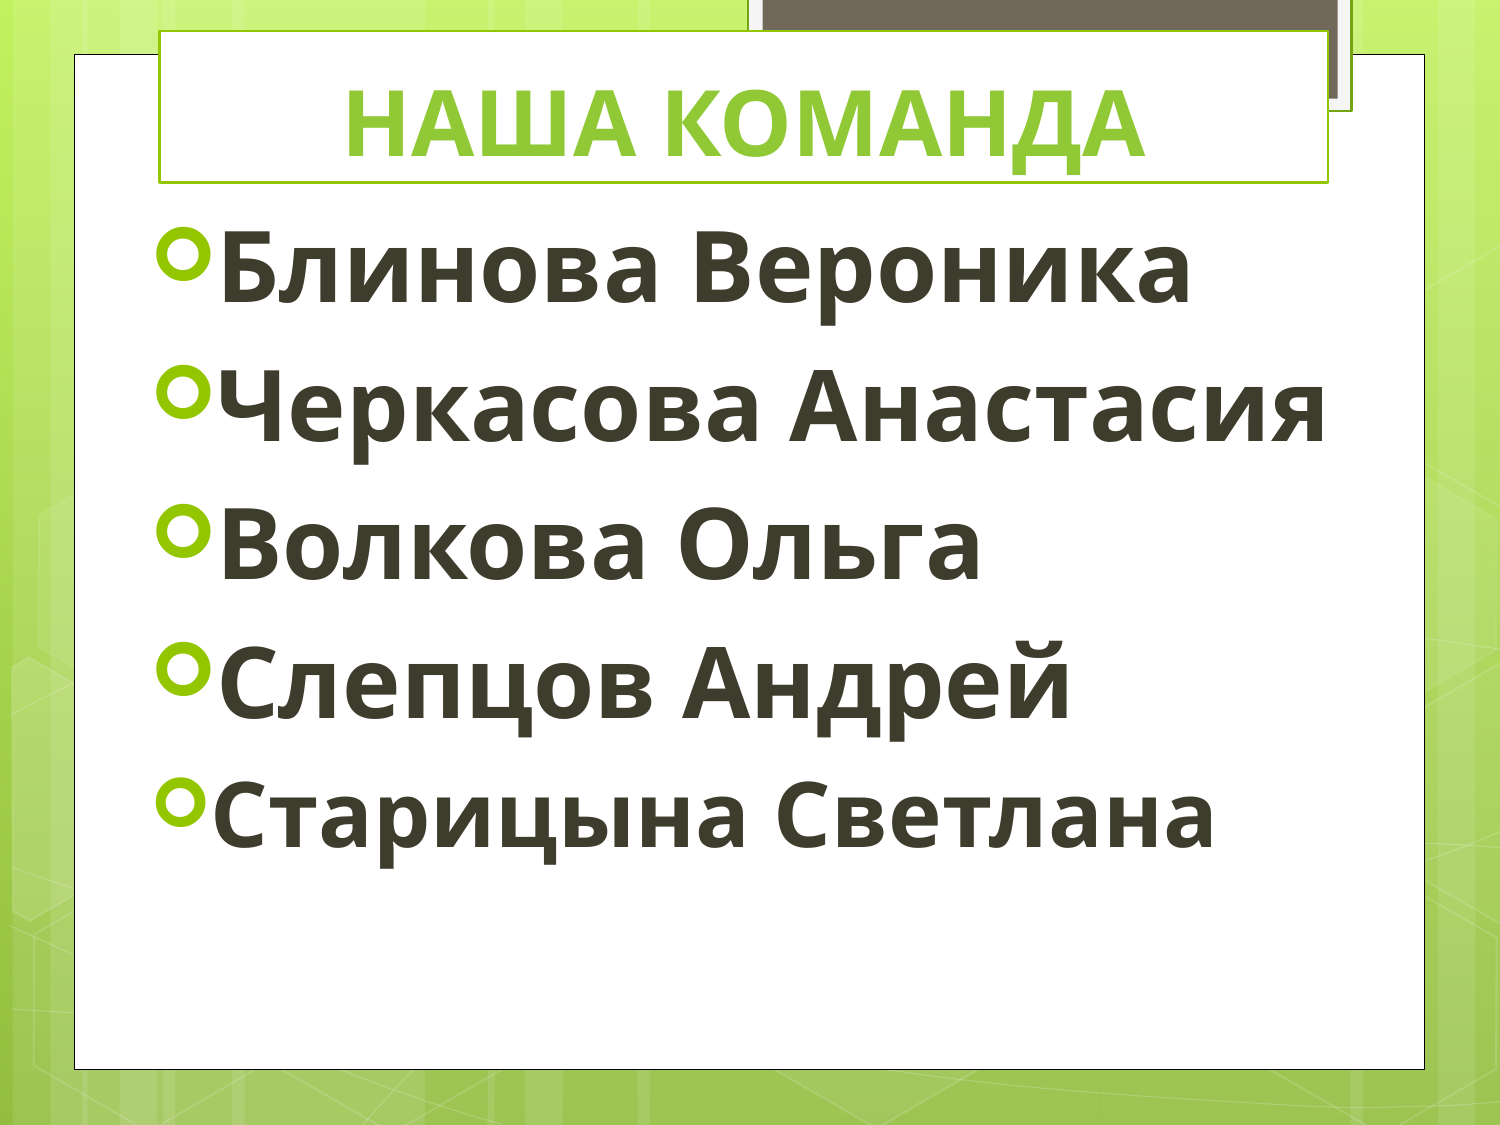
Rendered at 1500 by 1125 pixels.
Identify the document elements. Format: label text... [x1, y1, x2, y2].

title Наша команда [158, 30, 1329, 184]
list Блинова Вероника Черкасова Анастасия Волкова Ольга Слепцов Андрей Старицына Светлана [123, 196, 1347, 994]
